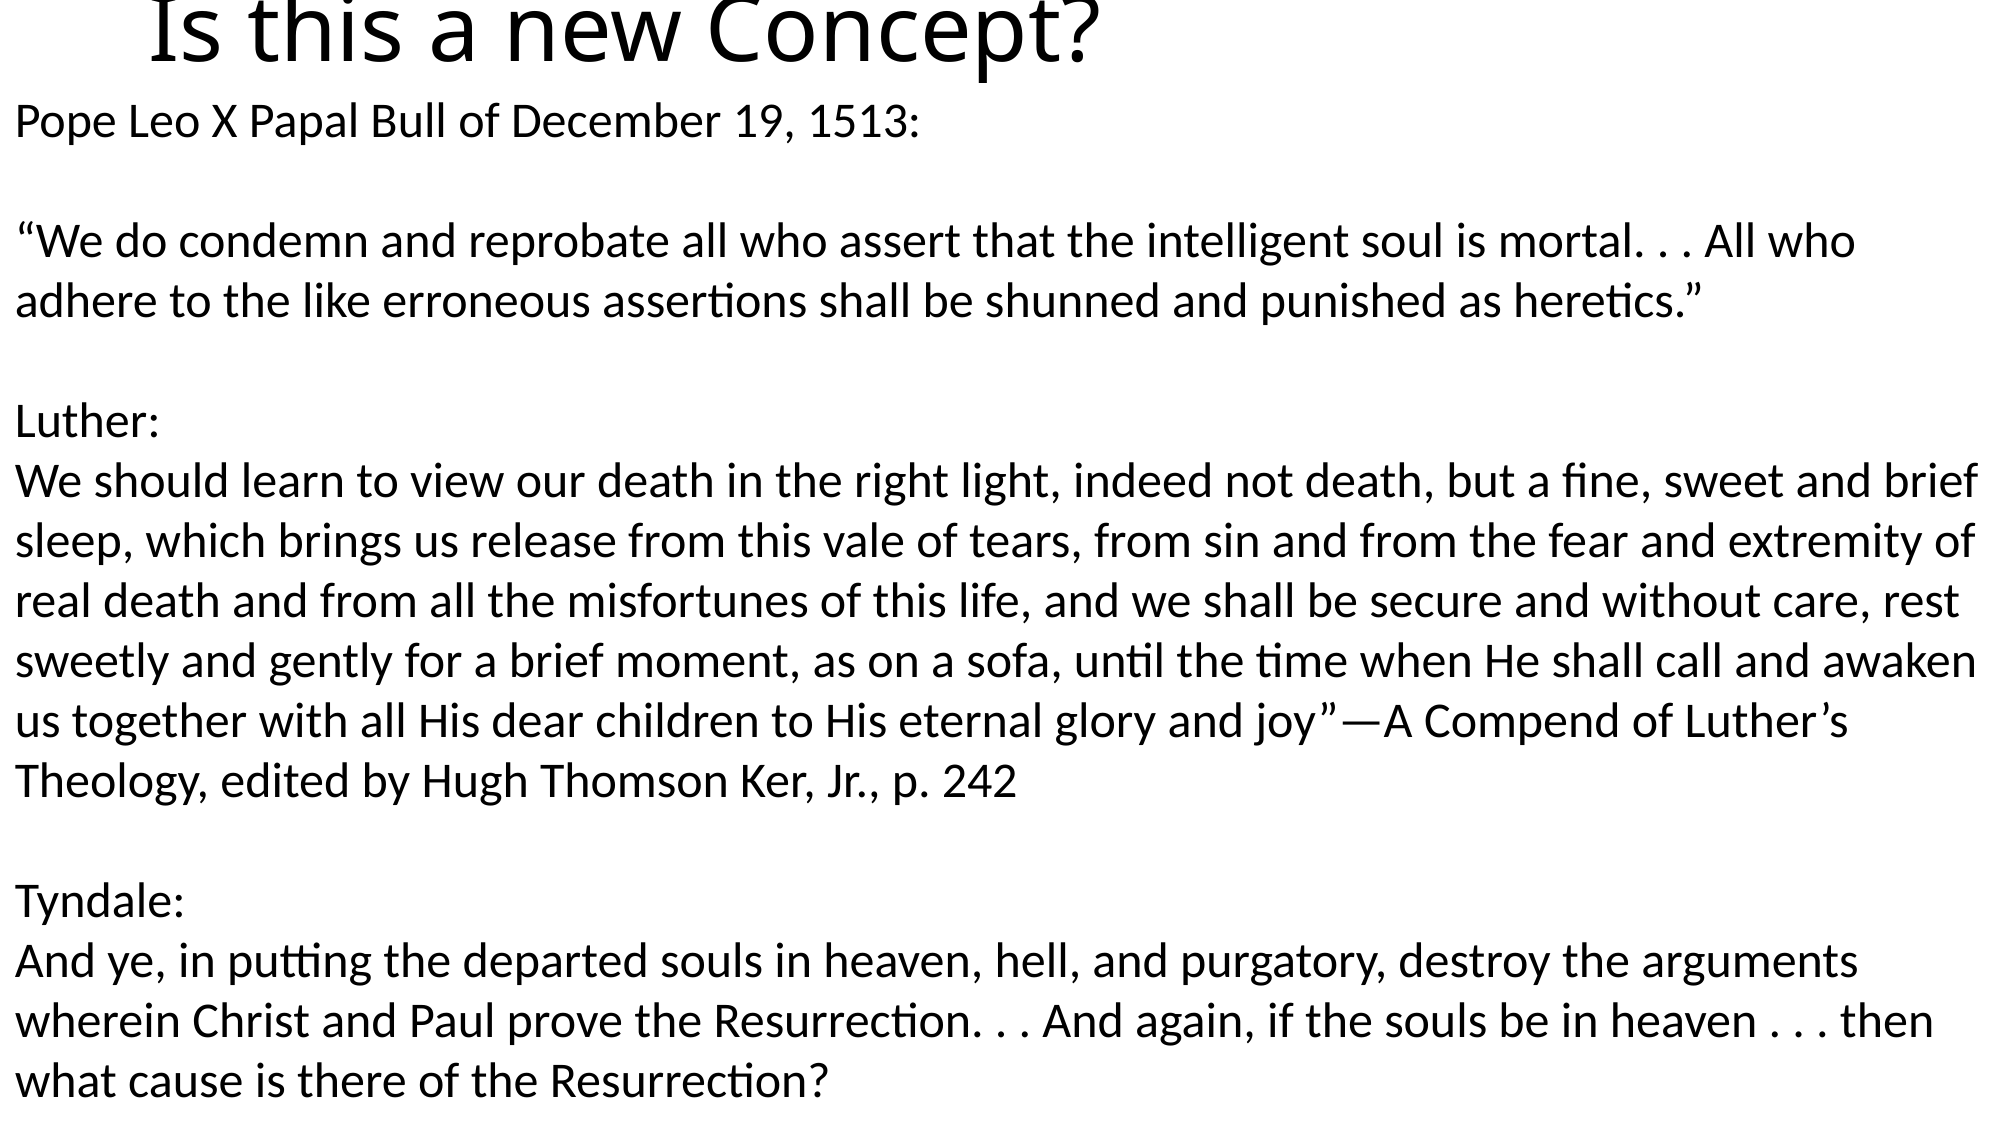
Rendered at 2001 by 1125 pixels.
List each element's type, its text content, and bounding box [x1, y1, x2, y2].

title Is this a new Concept? [133, 0, 1859, 79]
text_box Pope Leo X Papal Bull of December 19, 1513: “We do condemn and reprobate all who assert that the intelligent soul is mortal. . . All who adhere to the like erroneous assertions shall be shunned and punished as heretics.” Luther: We should learn to view our death in the right light, indeed not death, but a fine, sweet and brief sleep, which brings us release from this vale of tears, from sin and from the fear and extremity of real death and from all the misfortunes of this life, and we shall be secure and without care, rest sweetly and gently for a brief moment, as on a sofa, until the time when He shall call and awaken us together with all His dear children to His eternal glory and joy”—A Compend of Luther’s Theology, edited by Hugh Thomson Ker, Jr., p. 242 Tyndale: And ye, in putting the departed souls in heaven, hell, and purgatory, destroy the arguments wherein Christ and Paul prove the Resurrection. . . And again, if the souls be in heaven . . . then what cause is there of the Resurrection? [0, 79, 2000, 1115]
